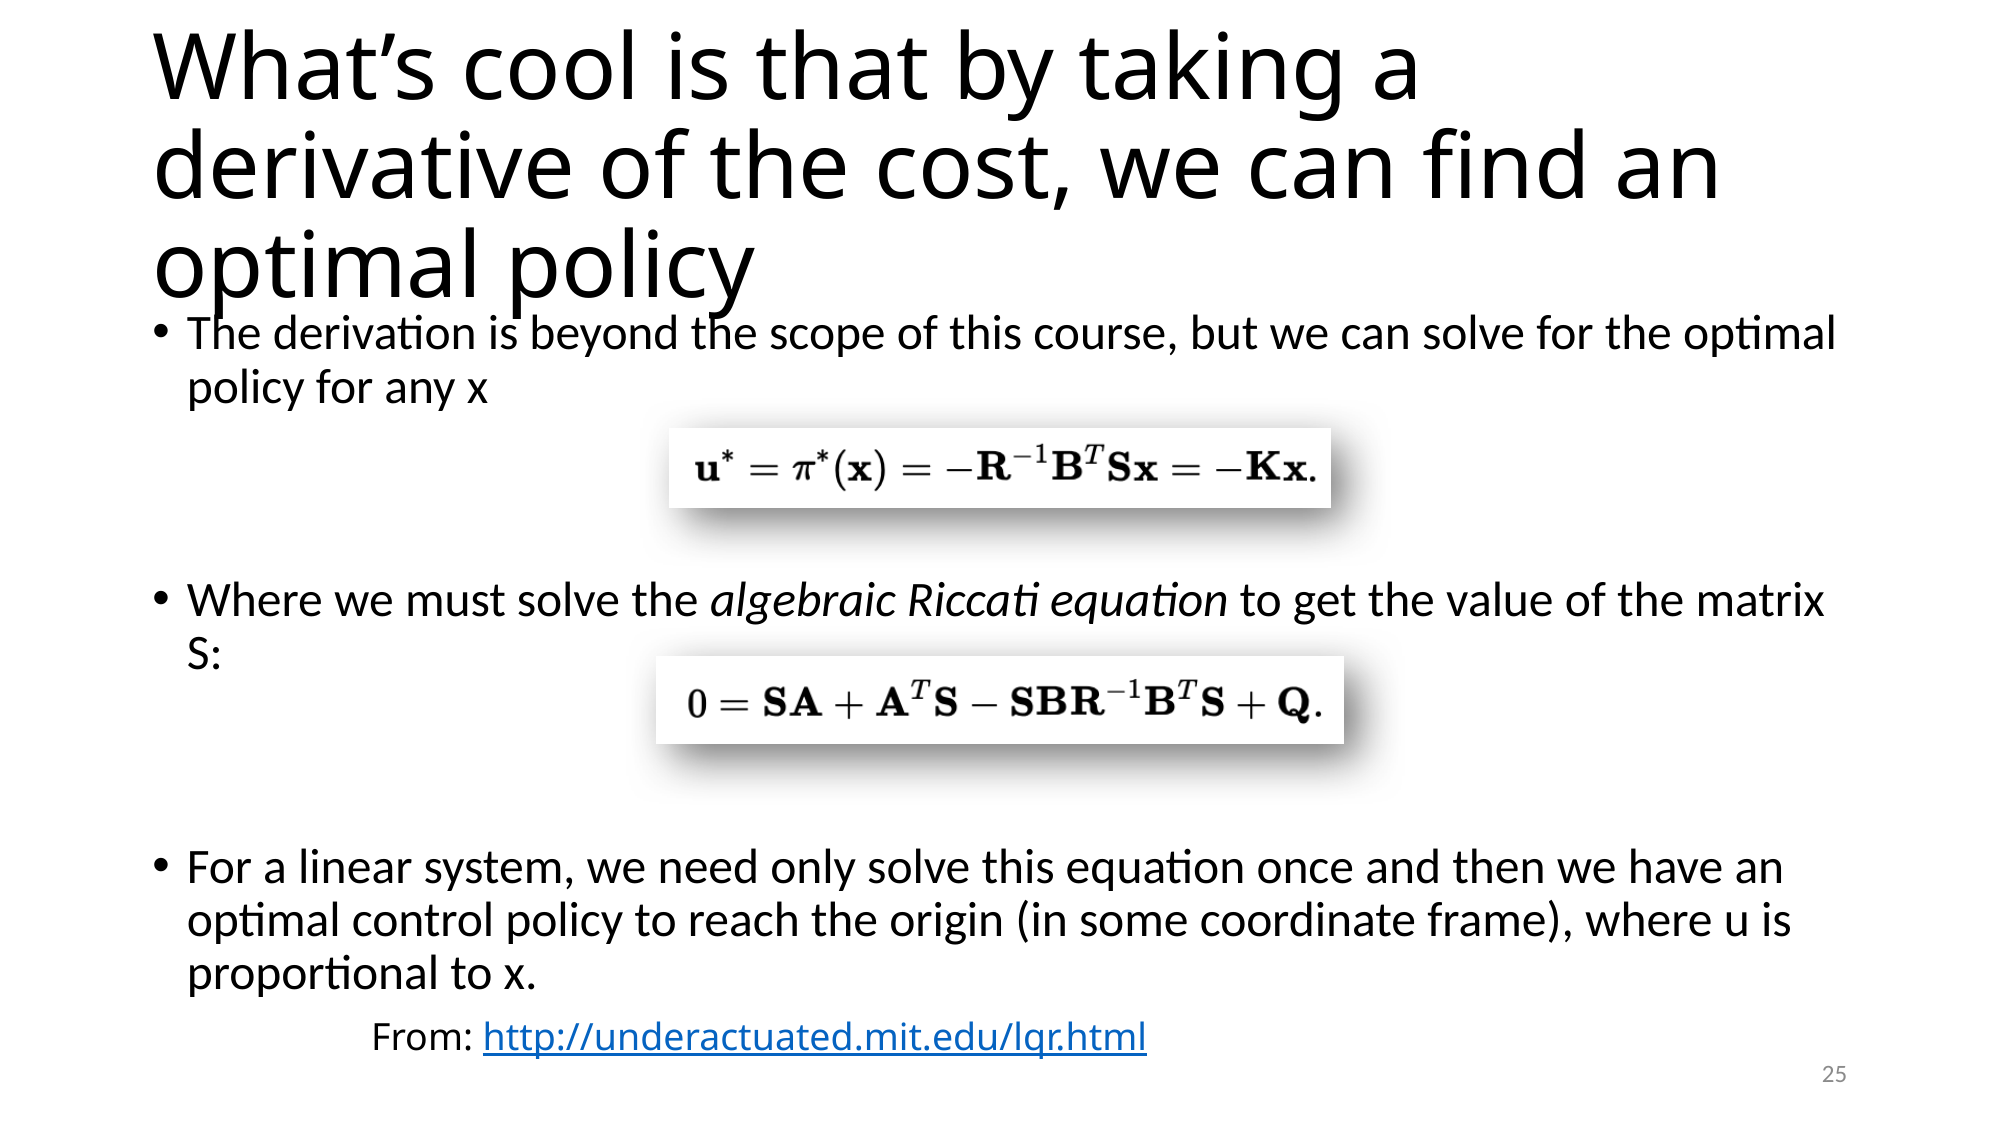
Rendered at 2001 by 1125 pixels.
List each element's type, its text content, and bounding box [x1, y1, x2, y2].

title What’s cool is that by taking a derivative of the cost, we can find an optimal policy [137, 59, 1863, 278]
picture [656, 656, 1344, 744]
picture [669, 428, 1331, 508]
text_box From: http://underactuated.mit.edu/lqr.html [356, 1005, 1173, 1071]
list The derivation is beyond the scope of this course, but we can solve for the optimal policy for any x Where we must solve the algebraic Riccati equation to get the value of the matrix S: For a linear system, we need only solve this equation once and then we have an optimal control policy to reach the origin (in some coordinate frame), where u is proportional to x. [137, 299, 1863, 1014]
slide_number 25 [1412, 1042, 1863, 1103]
